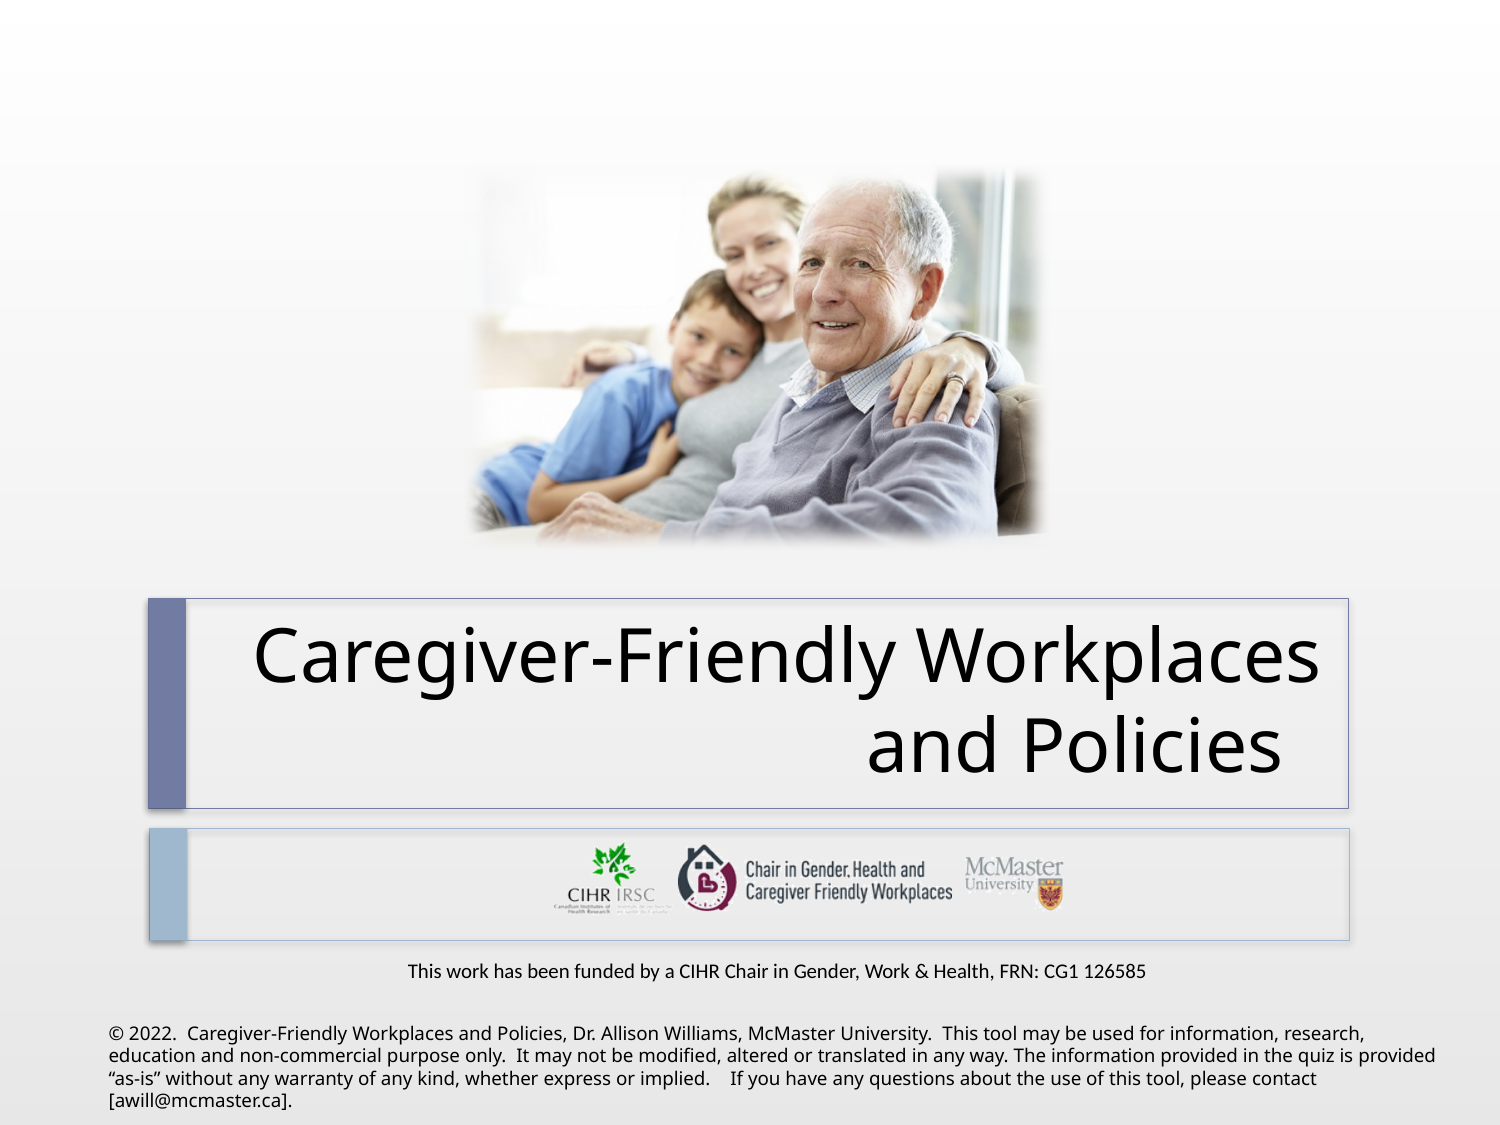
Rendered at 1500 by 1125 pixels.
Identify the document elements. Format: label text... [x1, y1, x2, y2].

title Caregiver-Friendly Workplaces and Policies [212, 600, 1338, 813]
text_box This work has been funded by a CIHR Chair in Gender, Work & Health, FRN: CG1 126585 [392, 950, 1163, 991]
picture [462, 162, 1051, 553]
text_box © 2022. Caregiver-Friendly Workplaces and Policies, Dr. Allison Williams, McMaster University. This tool may be used for information, research, education and non-commercial purpose only. It may not be modified, altered or translated in any way. The information provided in the quiz is provided “as-is” without any warranty of any kind, whether express or implied. If you have any questions about the use of this tool, please contact [awill@mcmaster.ca]. [93, 1014, 1457, 1074]
picture [549, 837, 1076, 929]
